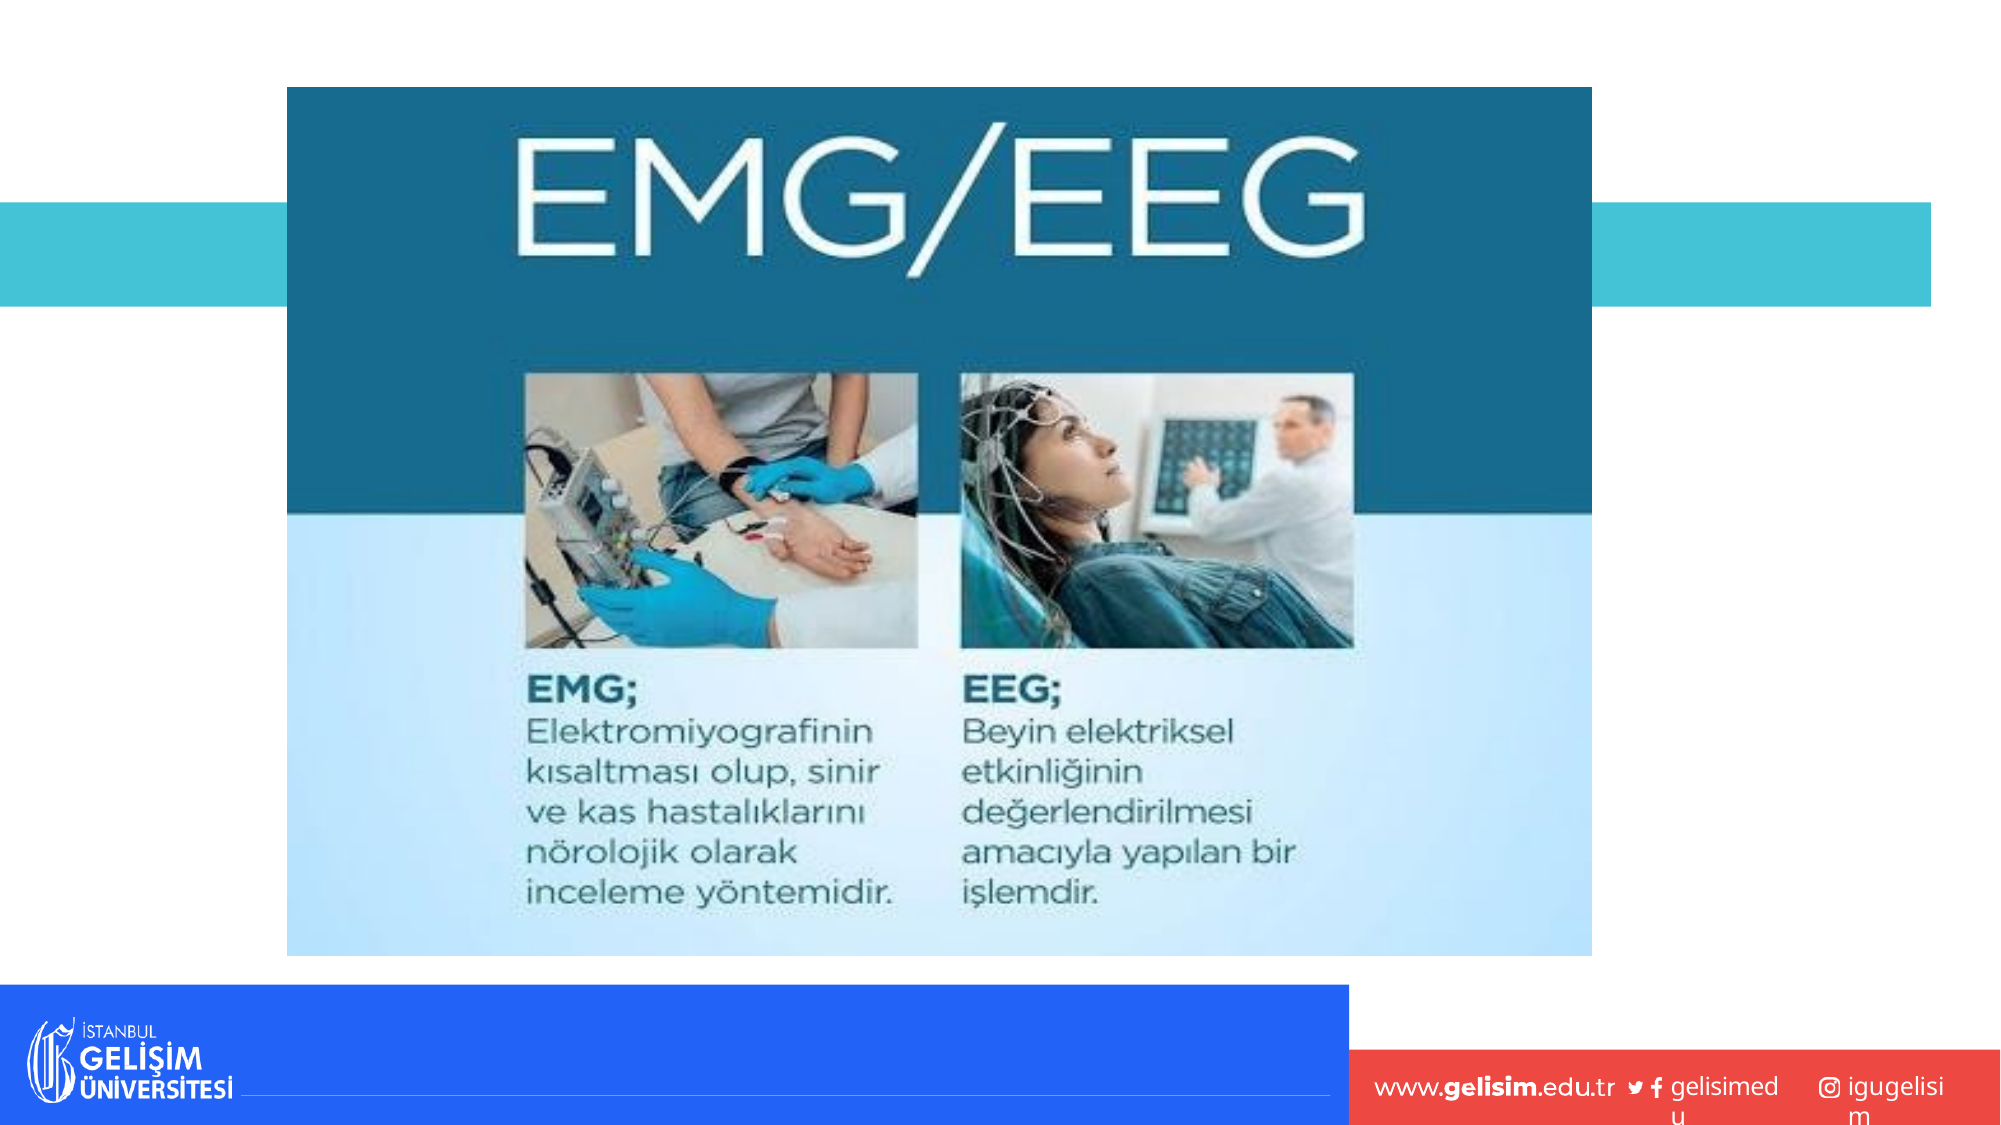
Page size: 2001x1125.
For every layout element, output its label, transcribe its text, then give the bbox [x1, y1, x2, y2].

picture [27, 1017, 232, 1103]
slide_number gelisimedu [1668, 1070, 1788, 1125]
footer igugelisim [1845, 1070, 1957, 1125]
picture [1651, 1077, 1662, 1098]
picture [1819, 1077, 1840, 1098]
picture [1591, 1079, 1615, 1096]
picture [1576, 1082, 1589, 1096]
picture [1628, 1081, 1643, 1094]
picture [287, 87, 1592, 956]
